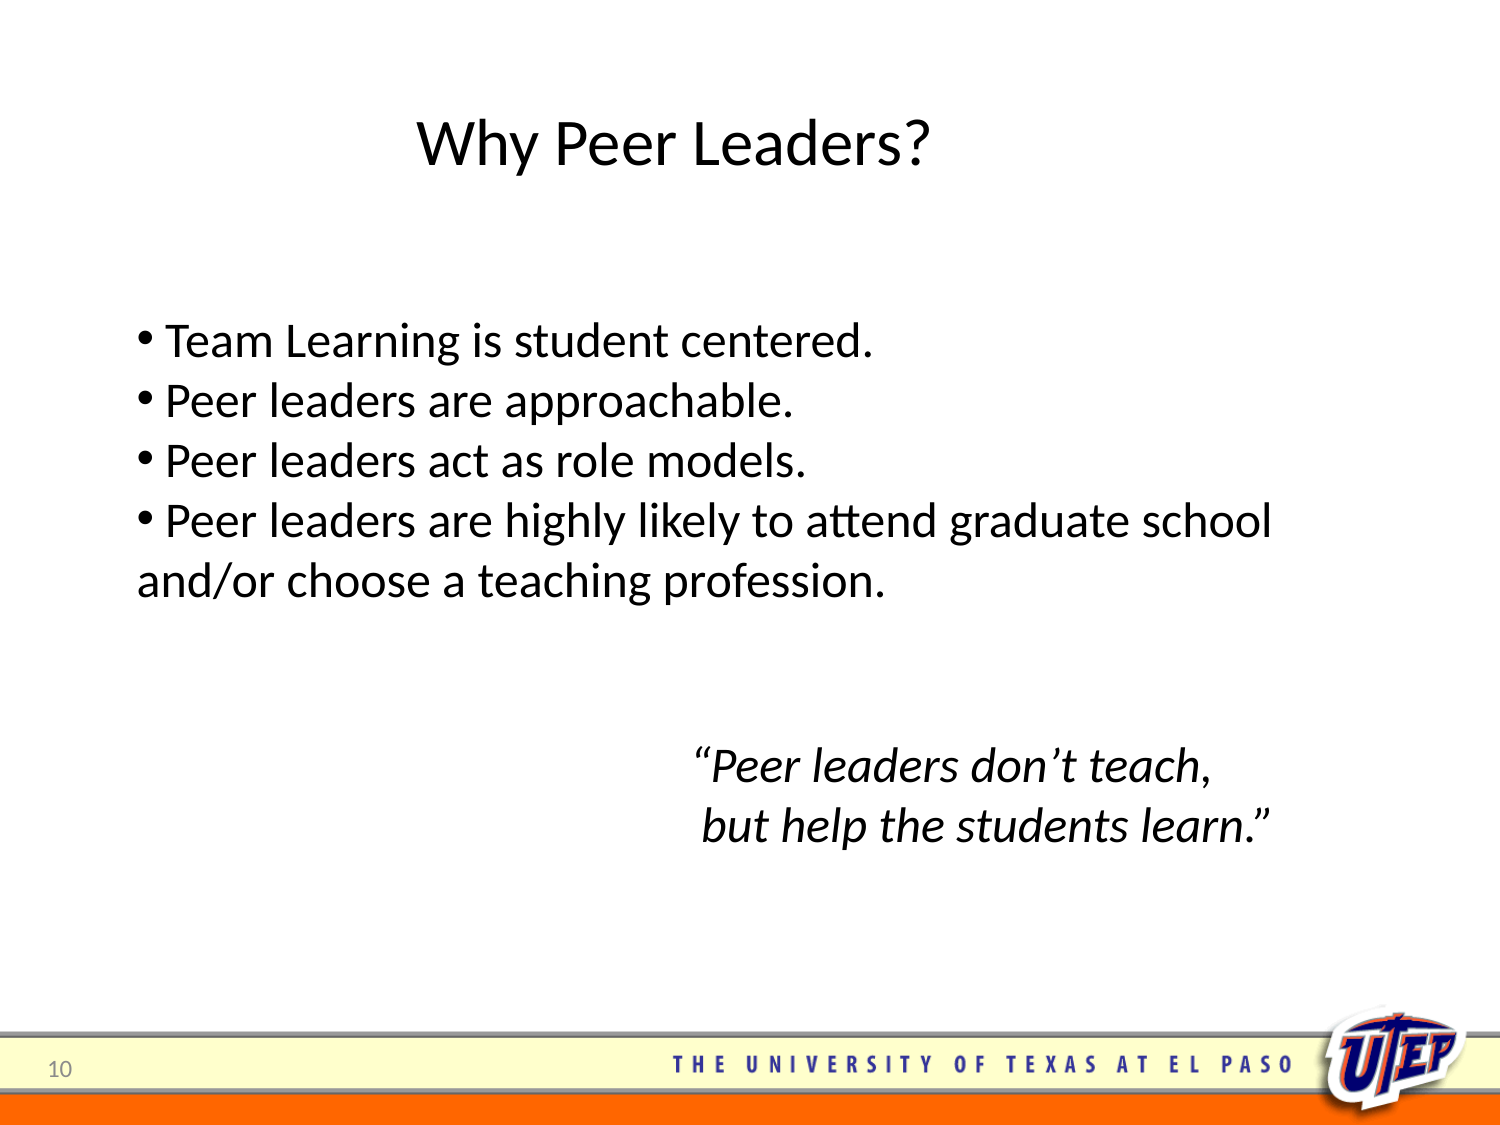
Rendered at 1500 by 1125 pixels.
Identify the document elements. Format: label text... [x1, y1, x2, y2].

text_box “Peer leaders don’t teach, but help the students learn.” [674, 724, 1318, 950]
slide_number 10 [0, 1037, 88, 1098]
picture [0, 999, 1500, 1125]
title Why Peer Leaders? [0, 45, 1350, 233]
text_box Team Learning is student centered. Peer leaders are approachable. Peer leaders act as role models. Peer leaders are highly likely to attend graduate school and/or choose a teaching profession. [121, 299, 1410, 615]
